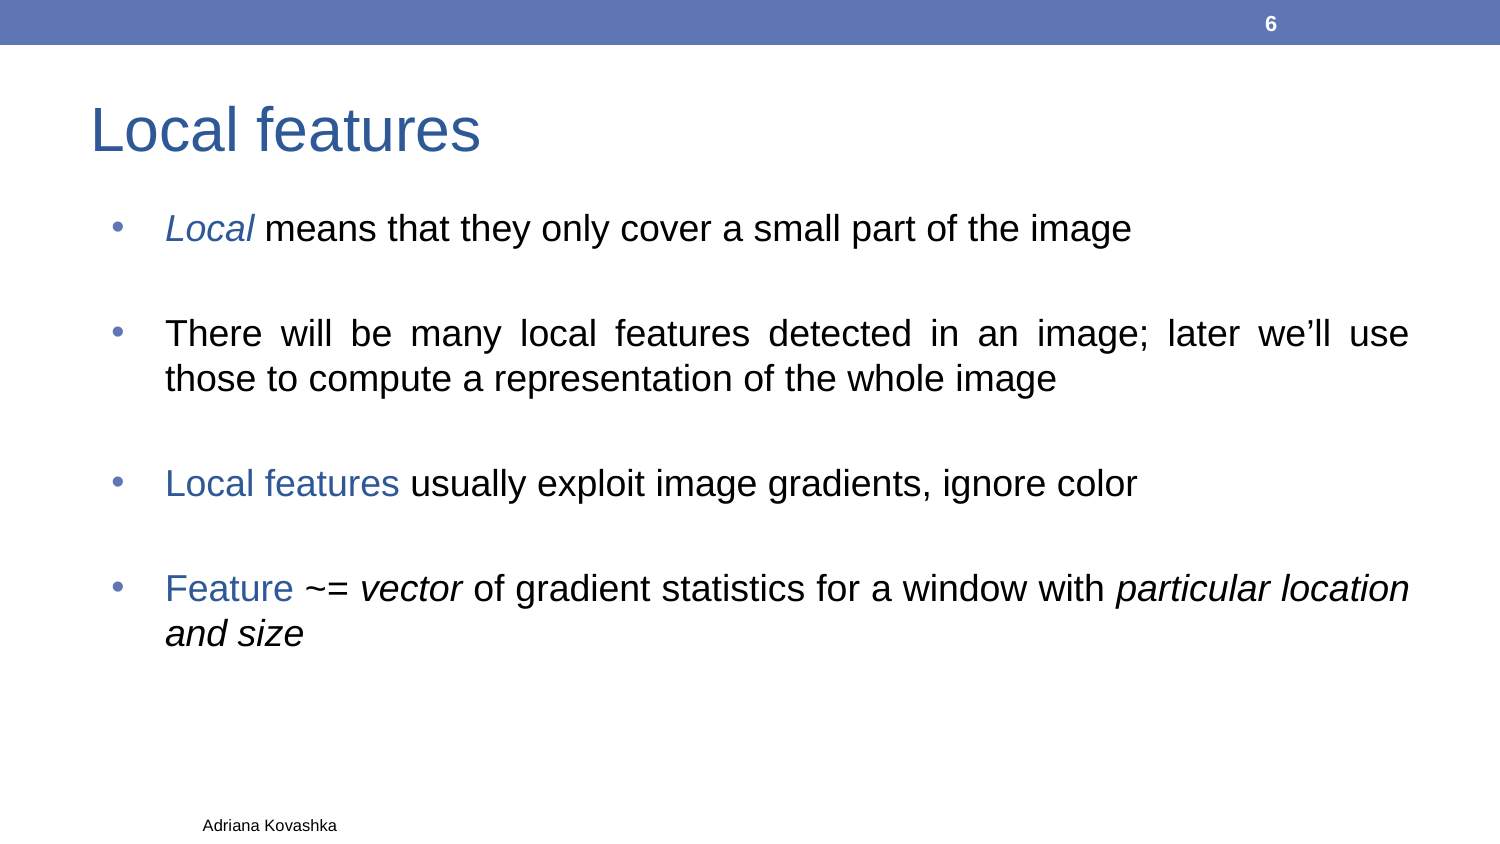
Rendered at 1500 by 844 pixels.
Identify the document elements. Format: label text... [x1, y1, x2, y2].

title Local features [75, 65, 1425, 188]
text_box Adriana Kovashka [187, 807, 353, 843]
slide_number 6 [1250, 2, 1425, 43]
list Local means that they only cover a small part of the image There will be many local features detected in an image; later we’ll use those to compute a representation of the whole image Local features usually exploit image gradients, ignore color Feature ~= vector of gradient statistics for a window with particular location and size [75, 196, 1425, 797]
